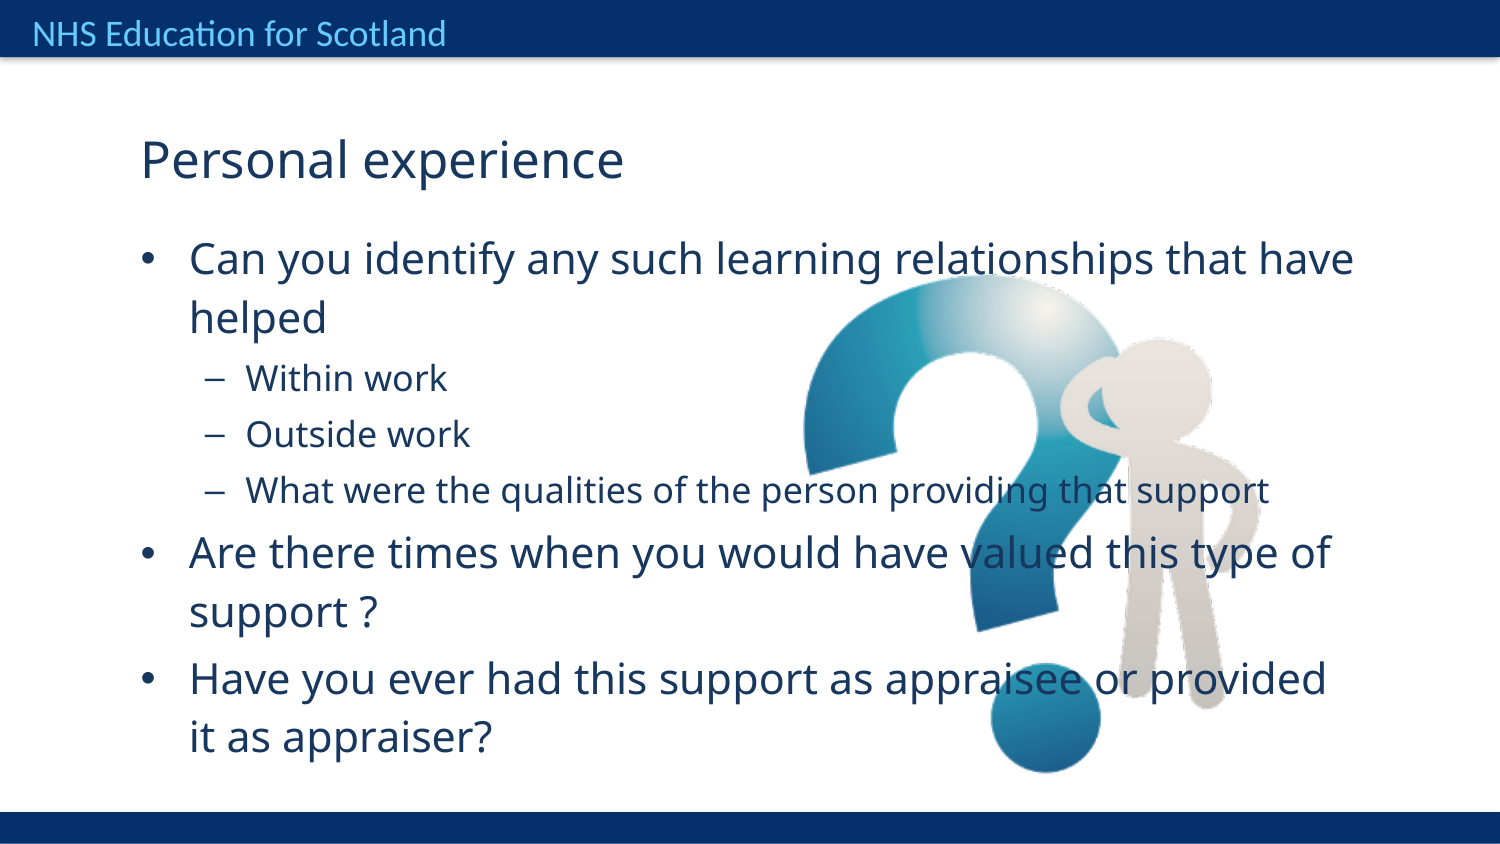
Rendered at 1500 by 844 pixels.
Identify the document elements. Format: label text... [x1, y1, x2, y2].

list Personal experience [125, 116, 1387, 202]
list Can you identify any such learning relationships that have helped Within work Outside work What were the qualities of the person providing that support Are there times when you would have valued this type of support ? Have you ever had this support as appraisee or provided it as appraiser? [125, 221, 1375, 774]
picture [780, 253, 1288, 794]
